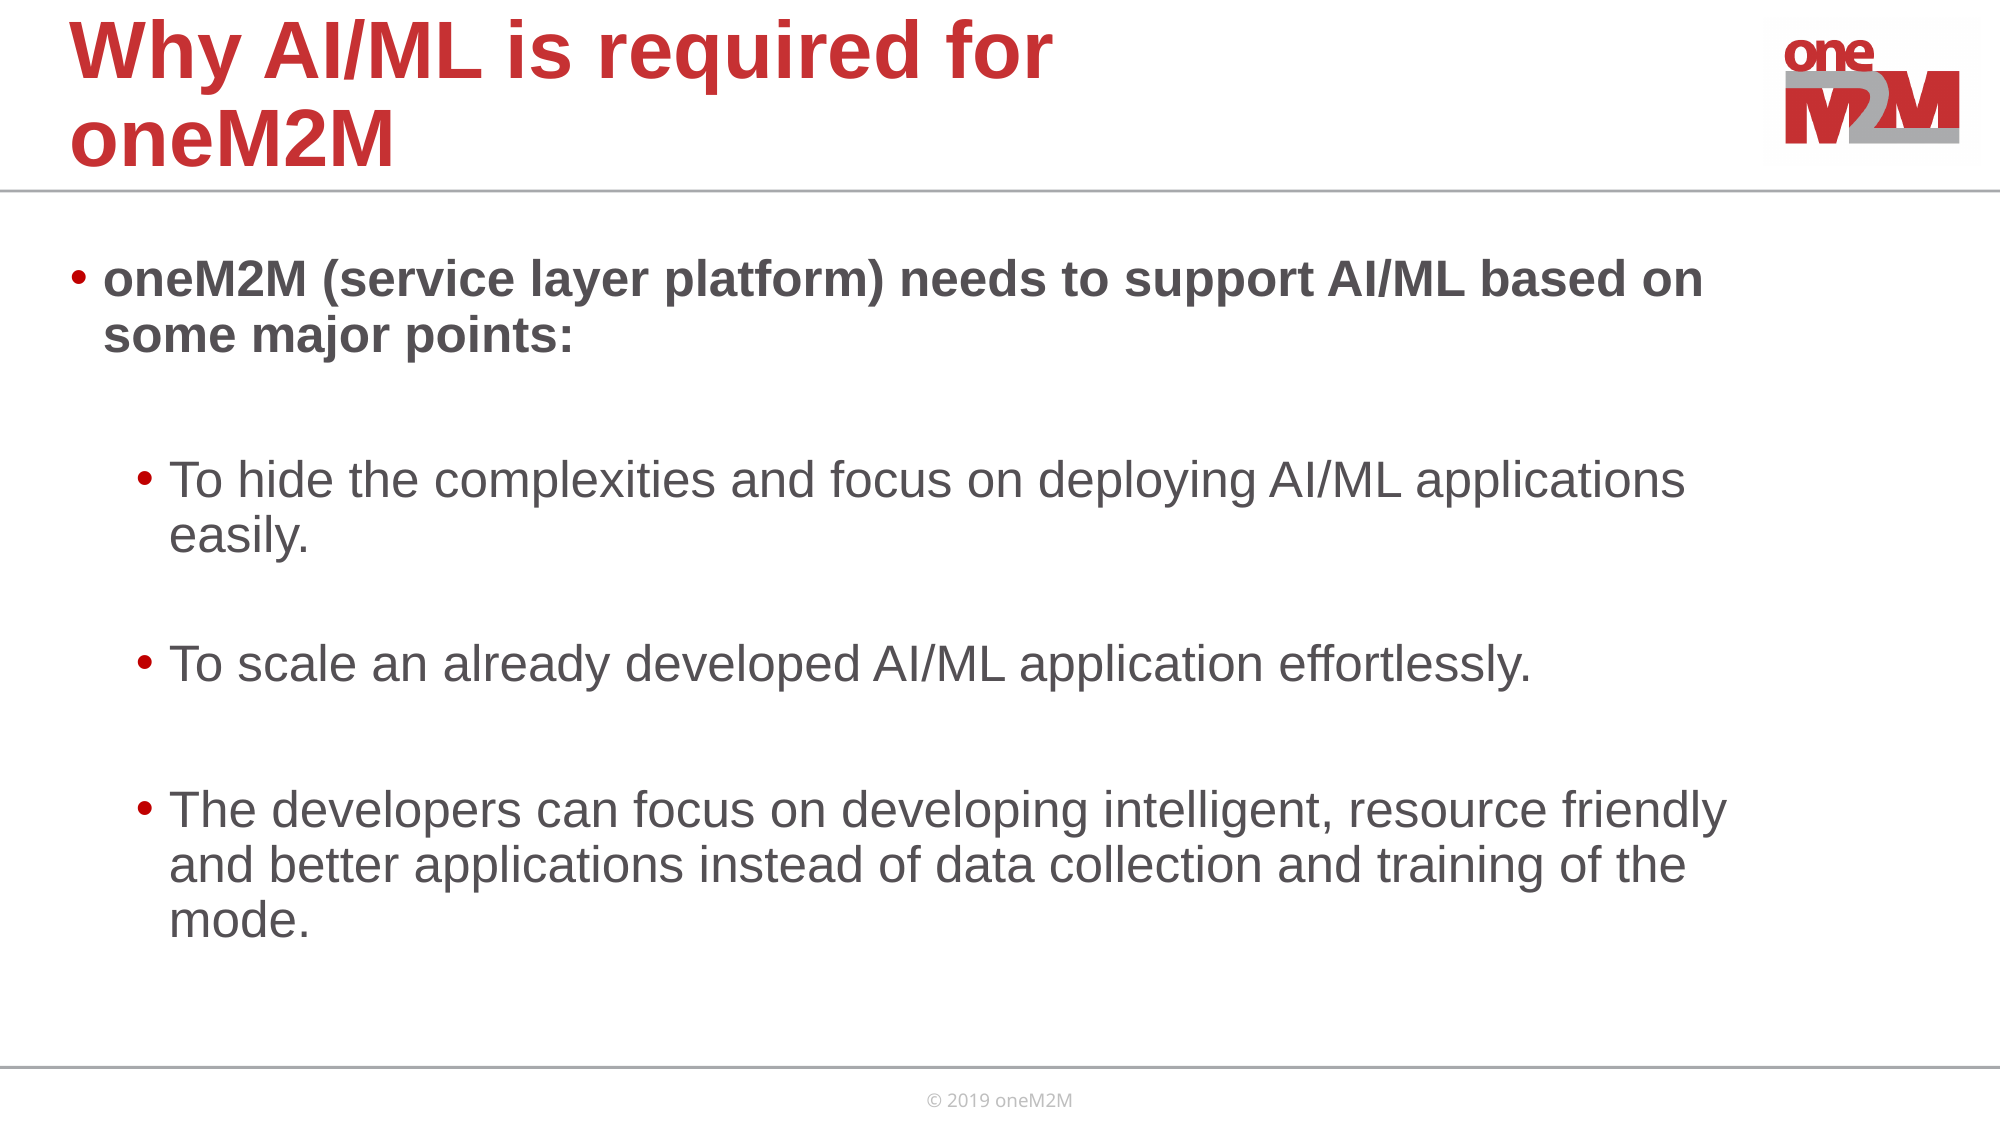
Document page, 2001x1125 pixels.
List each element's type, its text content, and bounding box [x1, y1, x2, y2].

picture [1763, 17, 1981, 166]
title Why AI/ML is required for oneM2M [54, 0, 1343, 193]
list oneM2M (service layer platform) needs to support AI/ML based on some major points: To hide the complexities and focus on deploying AI/ML applications easily. To scale an already developed AI/ML application effortlessly. The developers can focus on developing intelligent, resource friendly and better applications instead of data collection and training of the mode. [54, 245, 1780, 959]
